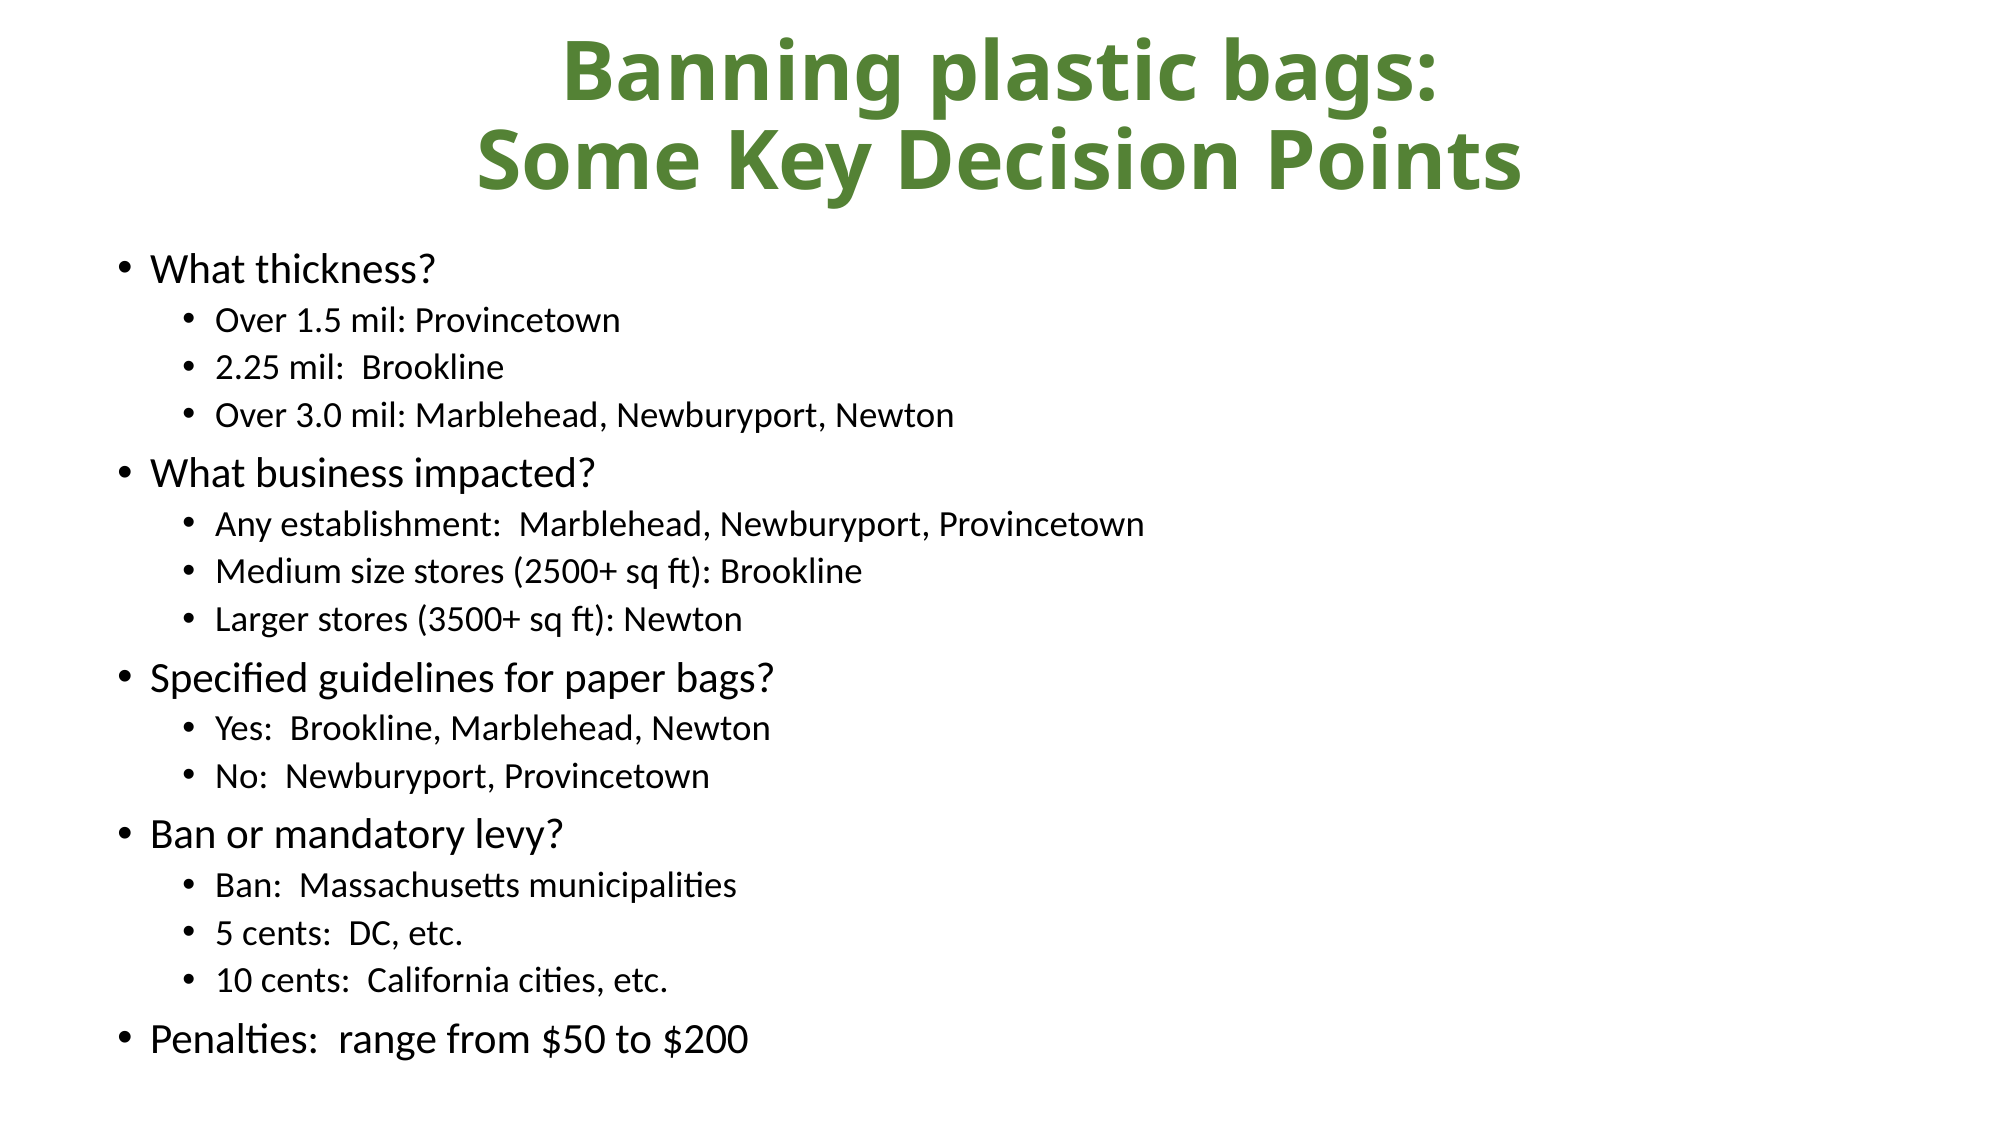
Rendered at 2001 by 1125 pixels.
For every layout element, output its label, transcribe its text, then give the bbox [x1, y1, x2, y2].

title Banning plastic bags: Some Key Decision Points [137, 21, 1863, 216]
list What thickness? Over 1.5 mil: Provincetown 2.25 mil: Brookline Over 3.0 mil: Marblehead, Newburyport, Newton What business impacted? Any establishment: Marblehead, Newburyport, Provincetown Medium size stores (2500+ sq ft): Brookline Larger stores (3500+ sq ft): Newton Specified guidelines for paper bags? Yes: Brookline, Marblehead, Newton No: Newburyport, Provincetown Ban or mandatory levy? Ban: Massachusetts municipalities 5 cents: DC, etc. 10 cents: California cities, etc. Penalties: range from $50 to $200 [102, 238, 2000, 1081]
